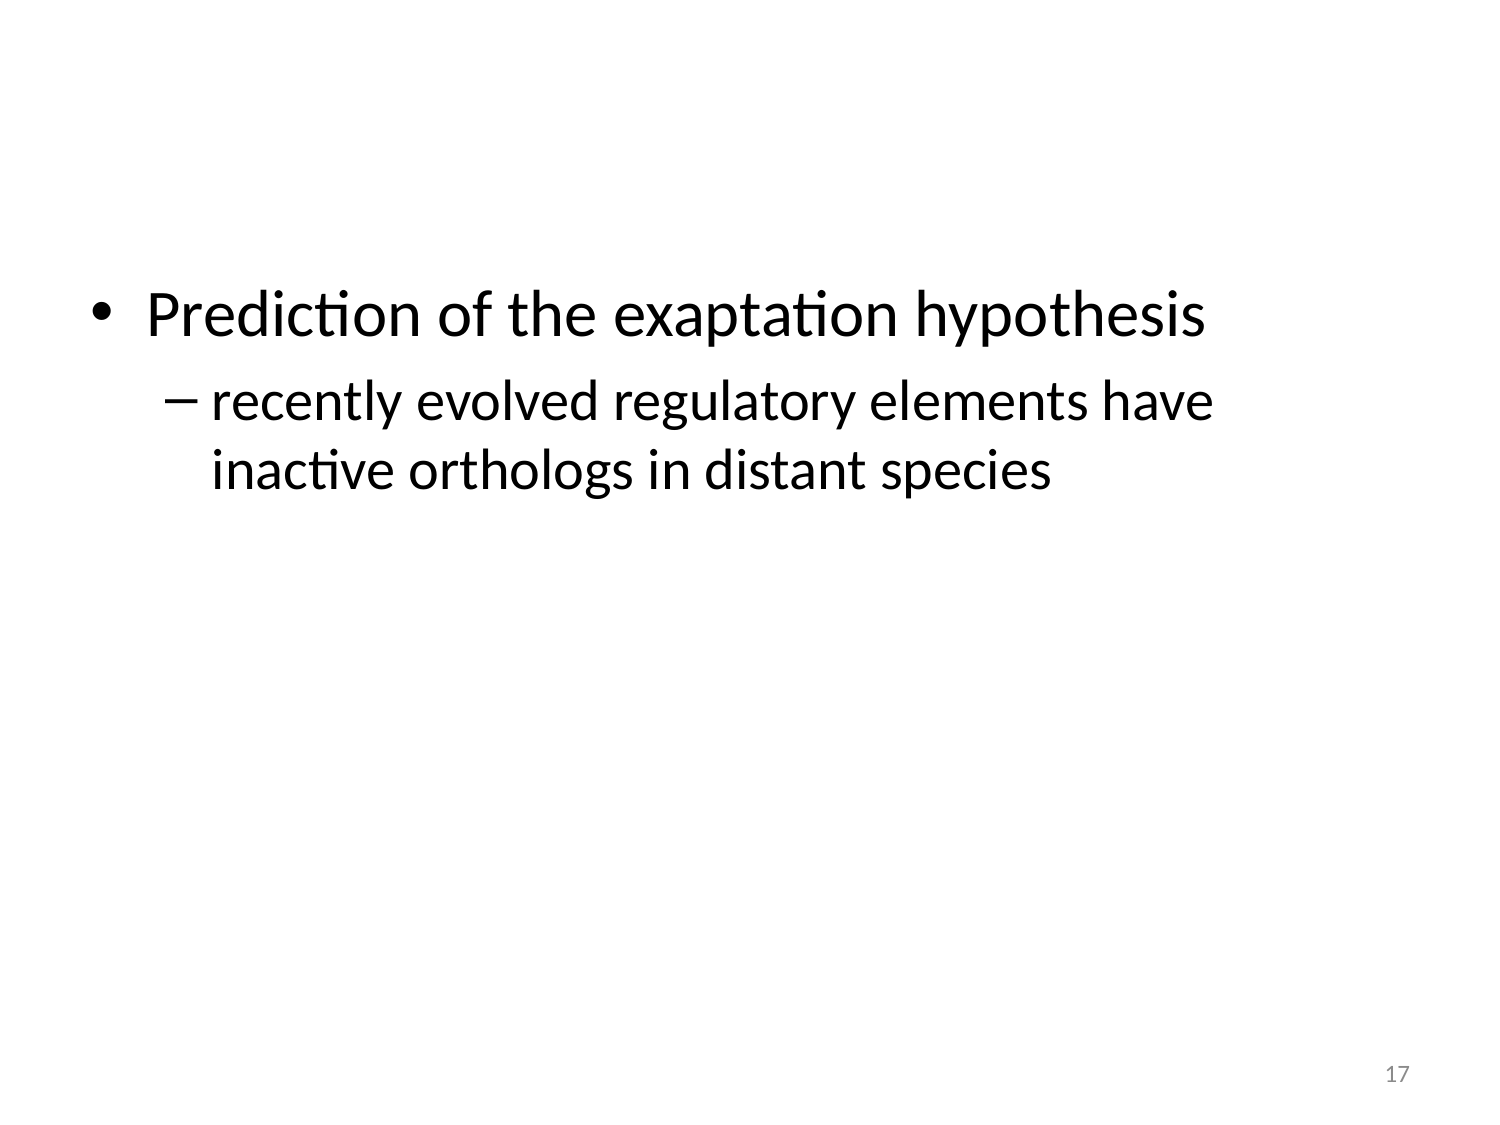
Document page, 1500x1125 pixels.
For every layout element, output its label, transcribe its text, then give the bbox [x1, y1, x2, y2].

slide_number 17 [1074, 1042, 1425, 1103]
list Prediction of the exaptation hypothesis recently evolved regulatory elements have inactive orthologs in distant species [75, 262, 1425, 1005]
